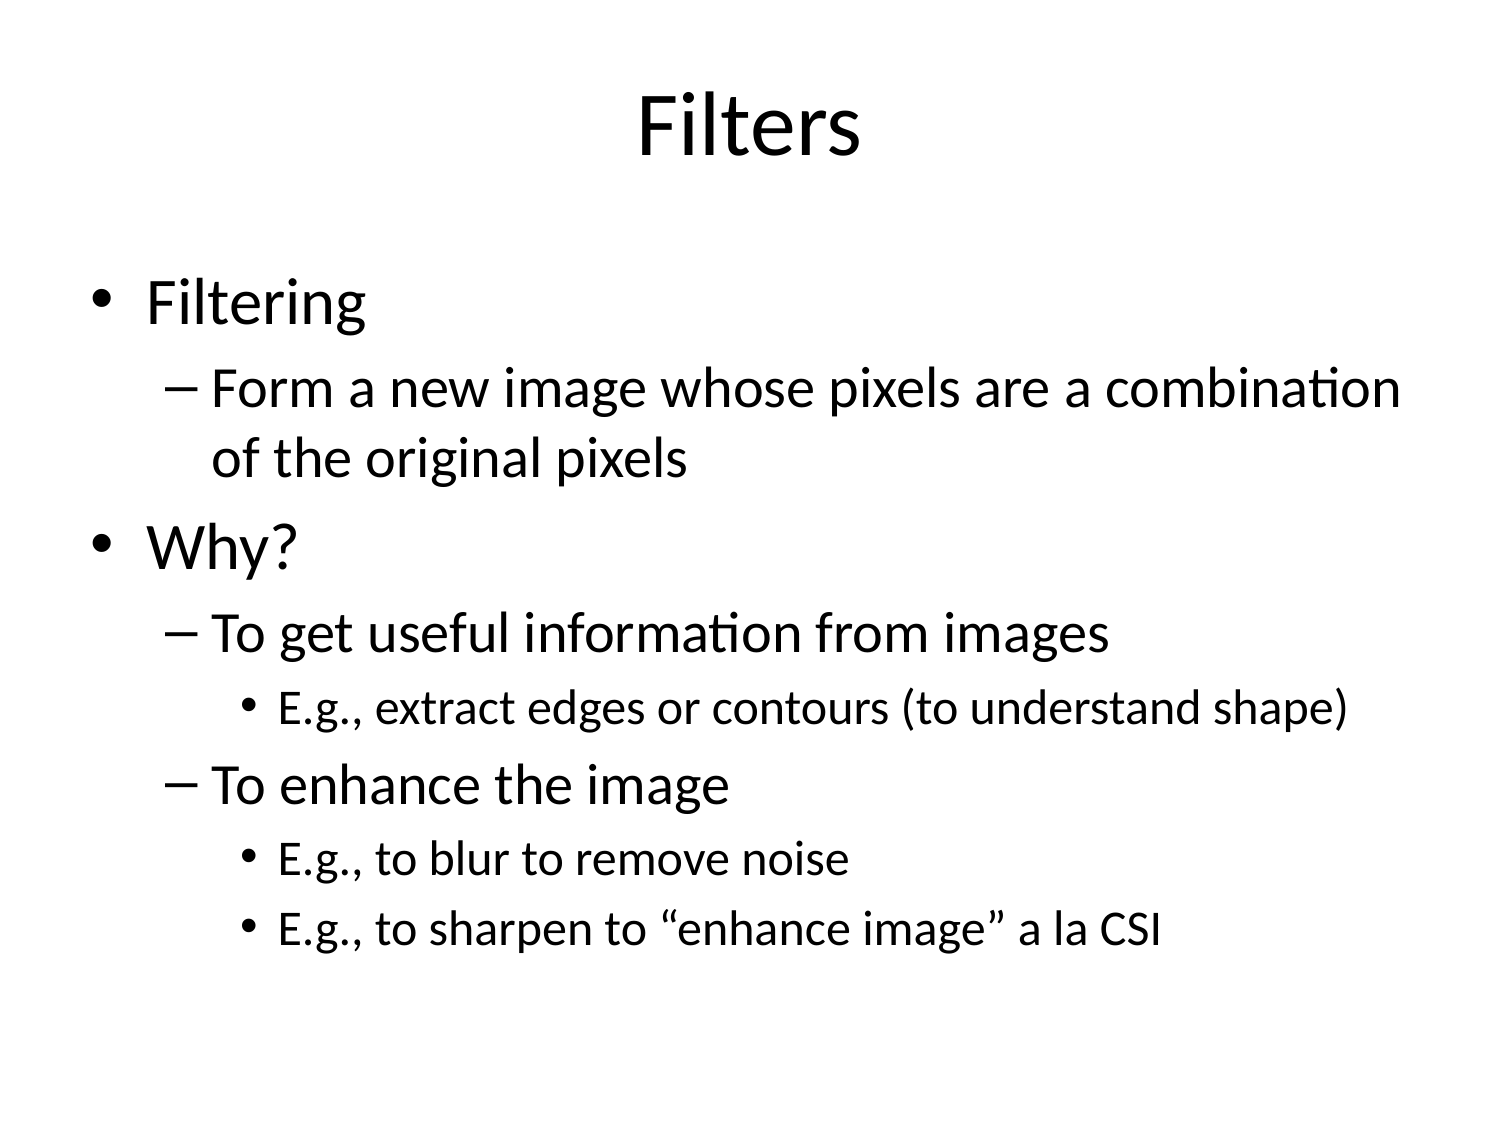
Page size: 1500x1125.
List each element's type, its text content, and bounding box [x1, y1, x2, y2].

list Filtering Form a new image whose pixels are a combination of the original pixels Why? To get useful information from images E.g., extract edges or contours (to understand shape) To enhance the image E.g., to blur to remove noise E.g., to sharpen to “enhance image” a la CSI [75, 249, 1425, 993]
title Filters [75, 24, 1425, 213]
